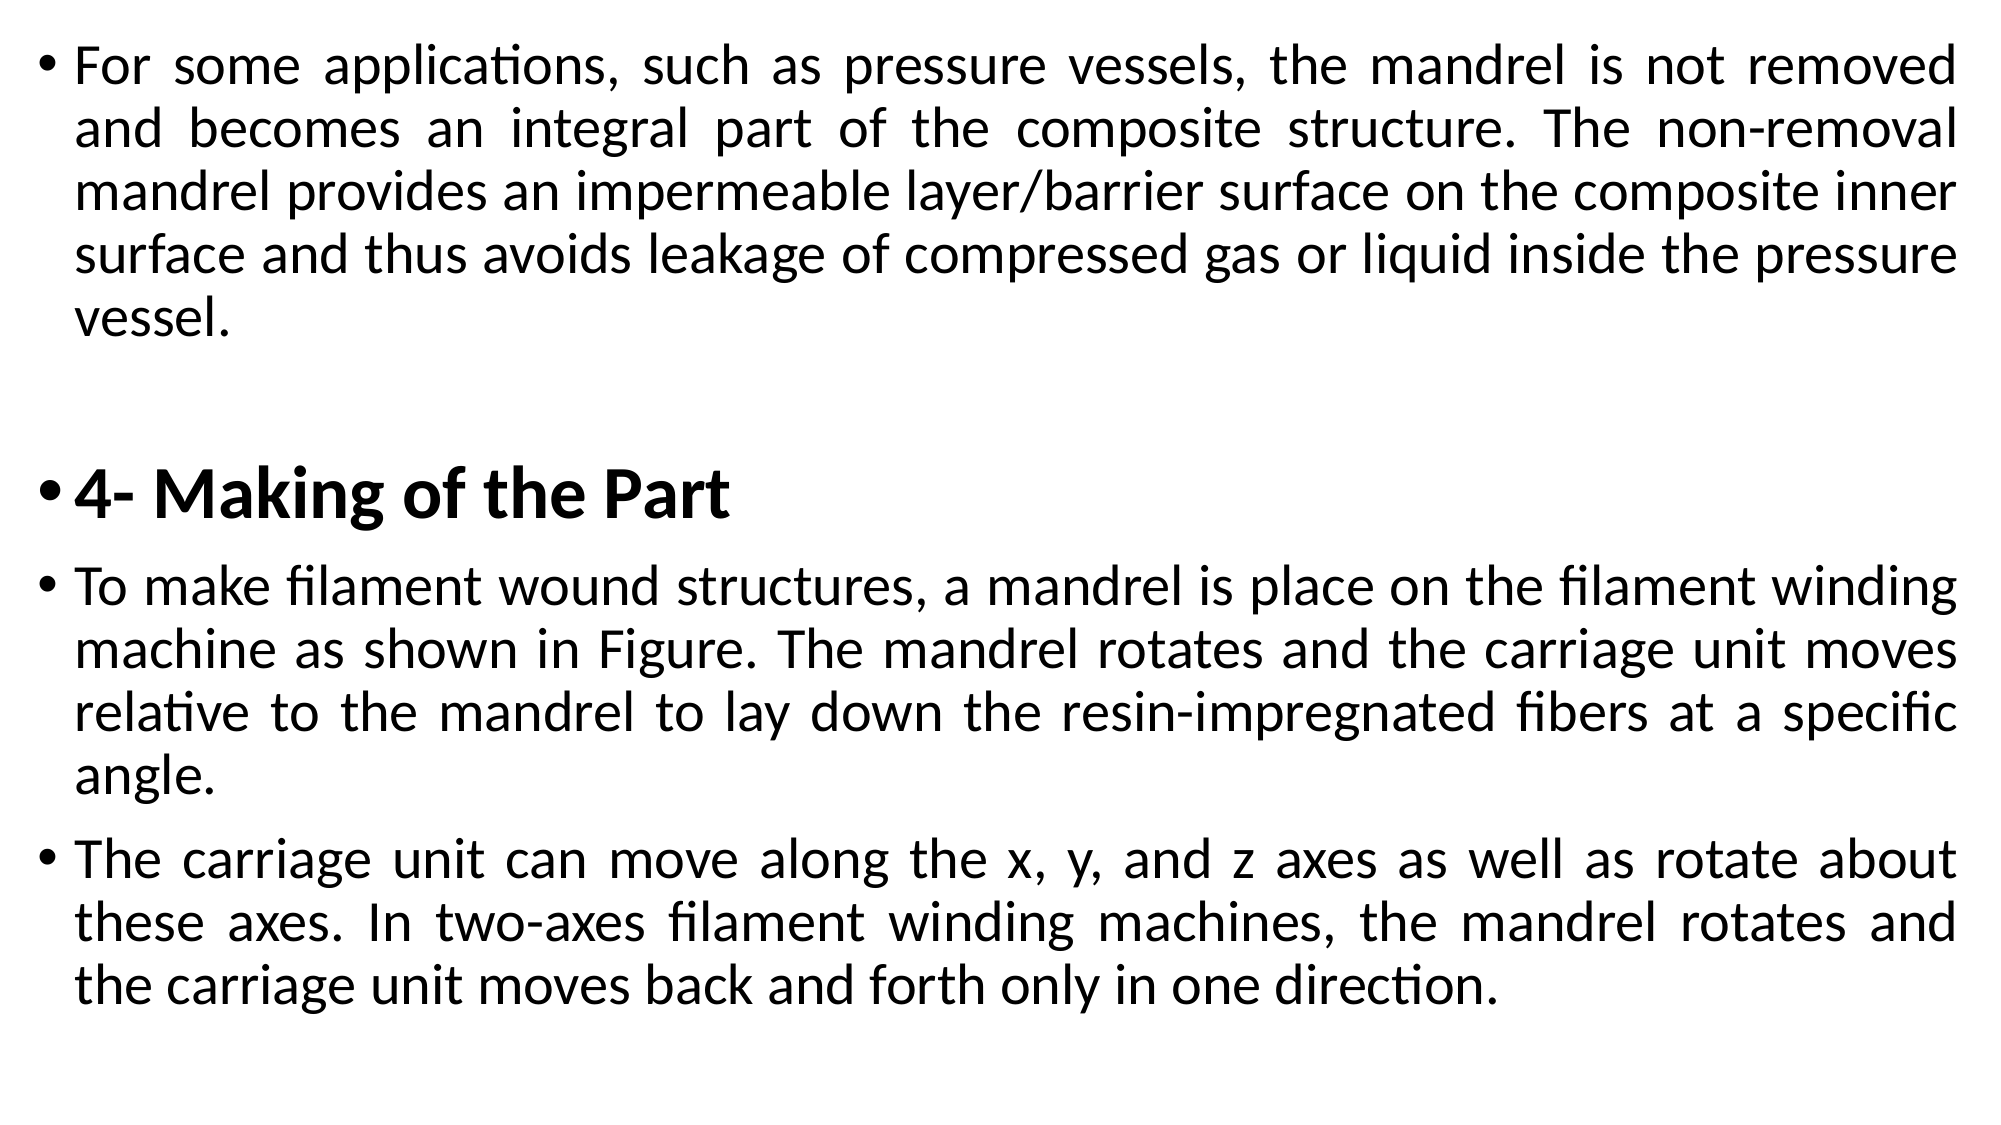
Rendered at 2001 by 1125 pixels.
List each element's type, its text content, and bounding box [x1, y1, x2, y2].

list For some applications, such as pressure vessels, the mandrel is not removed and becomes an integral part of the composite structure. The non-removal mandrel provides an impermeable layer/barrier surface on the composite inner surface and thus avoids leakage of compressed gas or liquid inside the pressure vessel. 4- Making of the Part To make filament wound structures, a mandrel is place on the filament winding machine as shown in Figure. The mandrel rotates and the carriage unit moves relative to the mandrel to lay down the resin-impregnated fibers at a specific angle. The carriage unit can move along the x, y, and z axes as well as rotate about these axes. In two-axes filament winding machines, the mandrel rotates and the carriage unit moves back and forth only in one direction. [22, 26, 1975, 1106]
